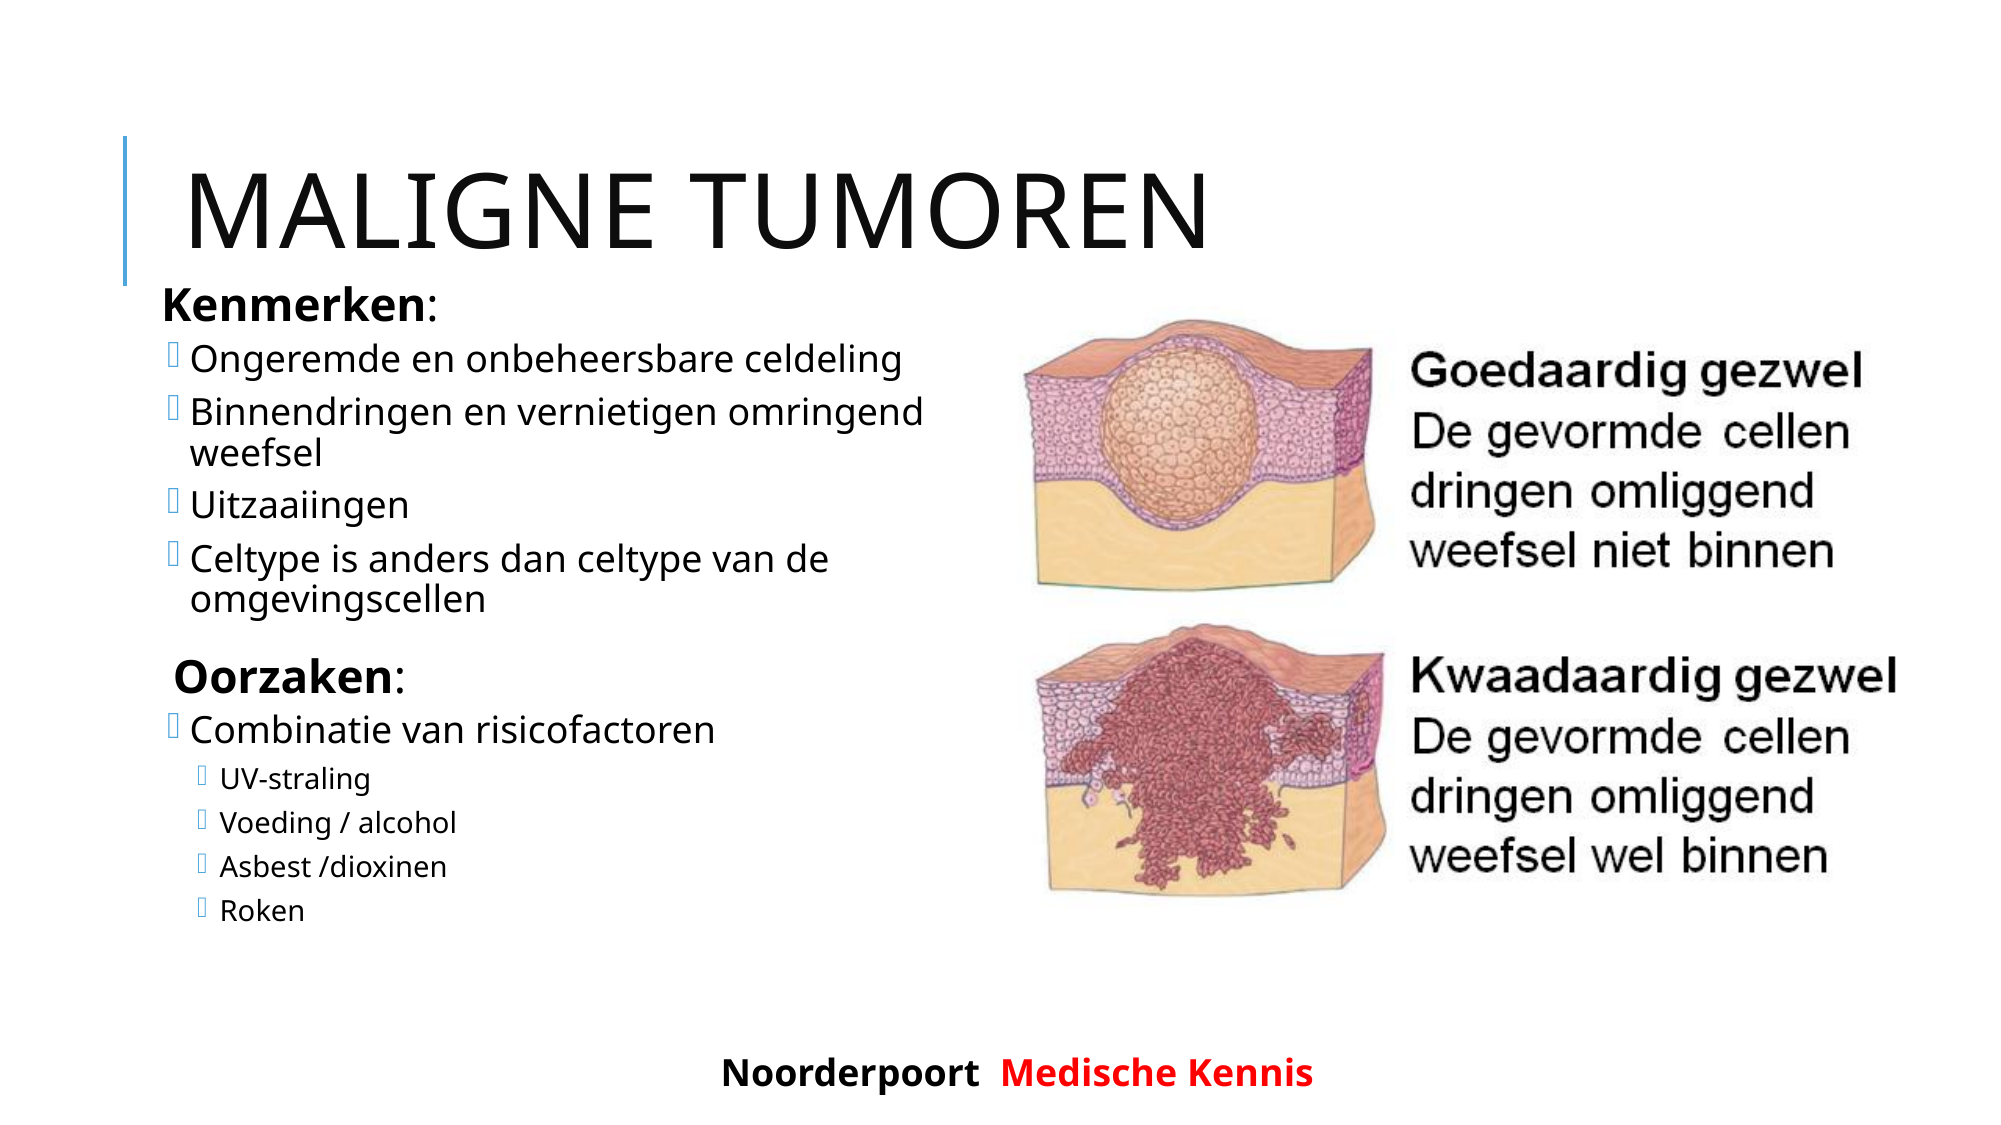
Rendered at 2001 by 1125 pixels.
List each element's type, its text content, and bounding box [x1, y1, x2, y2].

list Kenmerken: Ongeremde en onbeheersbare celdeling Binnendringen en vernietigen omringend weefsel Uitzaaiingen Celtype is anders dan celtype van de omgevingscellen Oorzaken: Combinatie van risicofactoren UV-straling Voeding / alcohol Asbest /dioxinen Roken [138, 274, 966, 1109]
text_box Noorderpoort Medische Kennis [705, 1041, 1369, 1102]
title Maligne tumoren [168, 96, 1763, 342]
picture [994, 306, 1947, 915]
